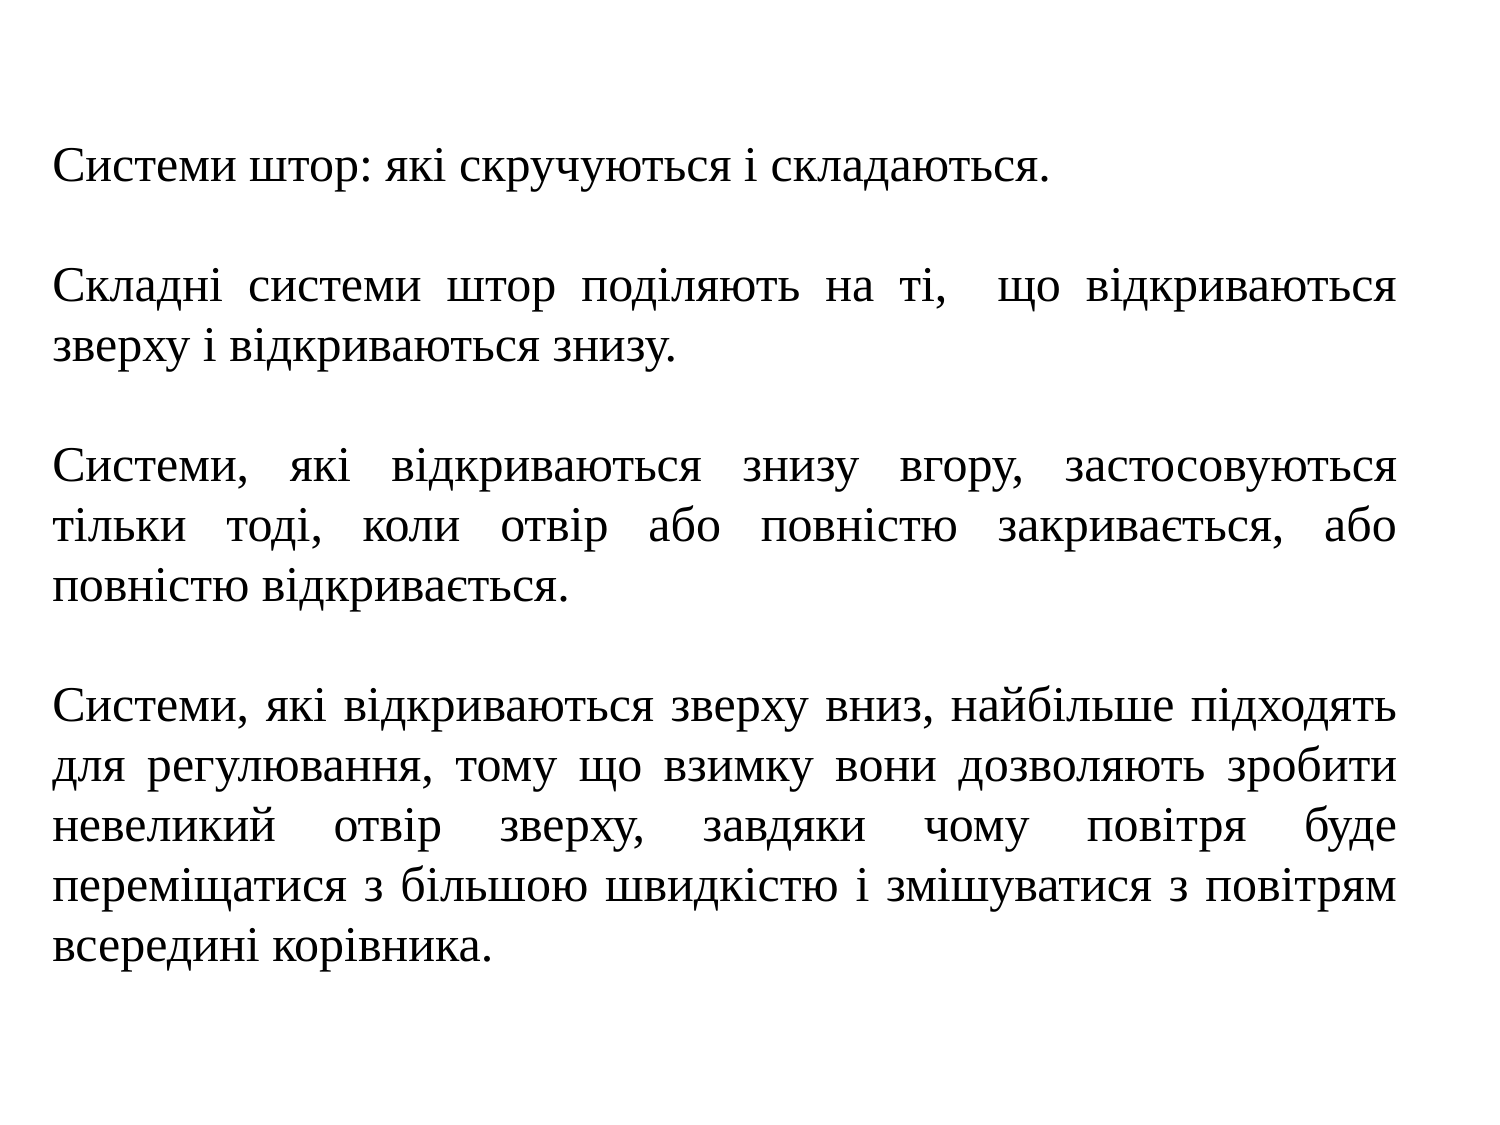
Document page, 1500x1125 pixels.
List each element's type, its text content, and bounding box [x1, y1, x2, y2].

text_box Системи штор: які скручуються і складаються. Складні системи штор поділяють на ті, що відкриваються зверху і відкриваються знизу. Системи, які відкриваються знизу вгору, застосовуються тільки тоді, коли отвір або повністю закривається, або повністю відкривається. Системи, які відкриваються зверху вниз, найбільше підходять для регулювання, тому що взимку вони дозволяють зробити невеликий отвір зверху, завдяки чому повітря буде переміщатися з більшою швидкістю і змішуватися з повітрям всередині корівника. [37, 124, 1413, 980]
